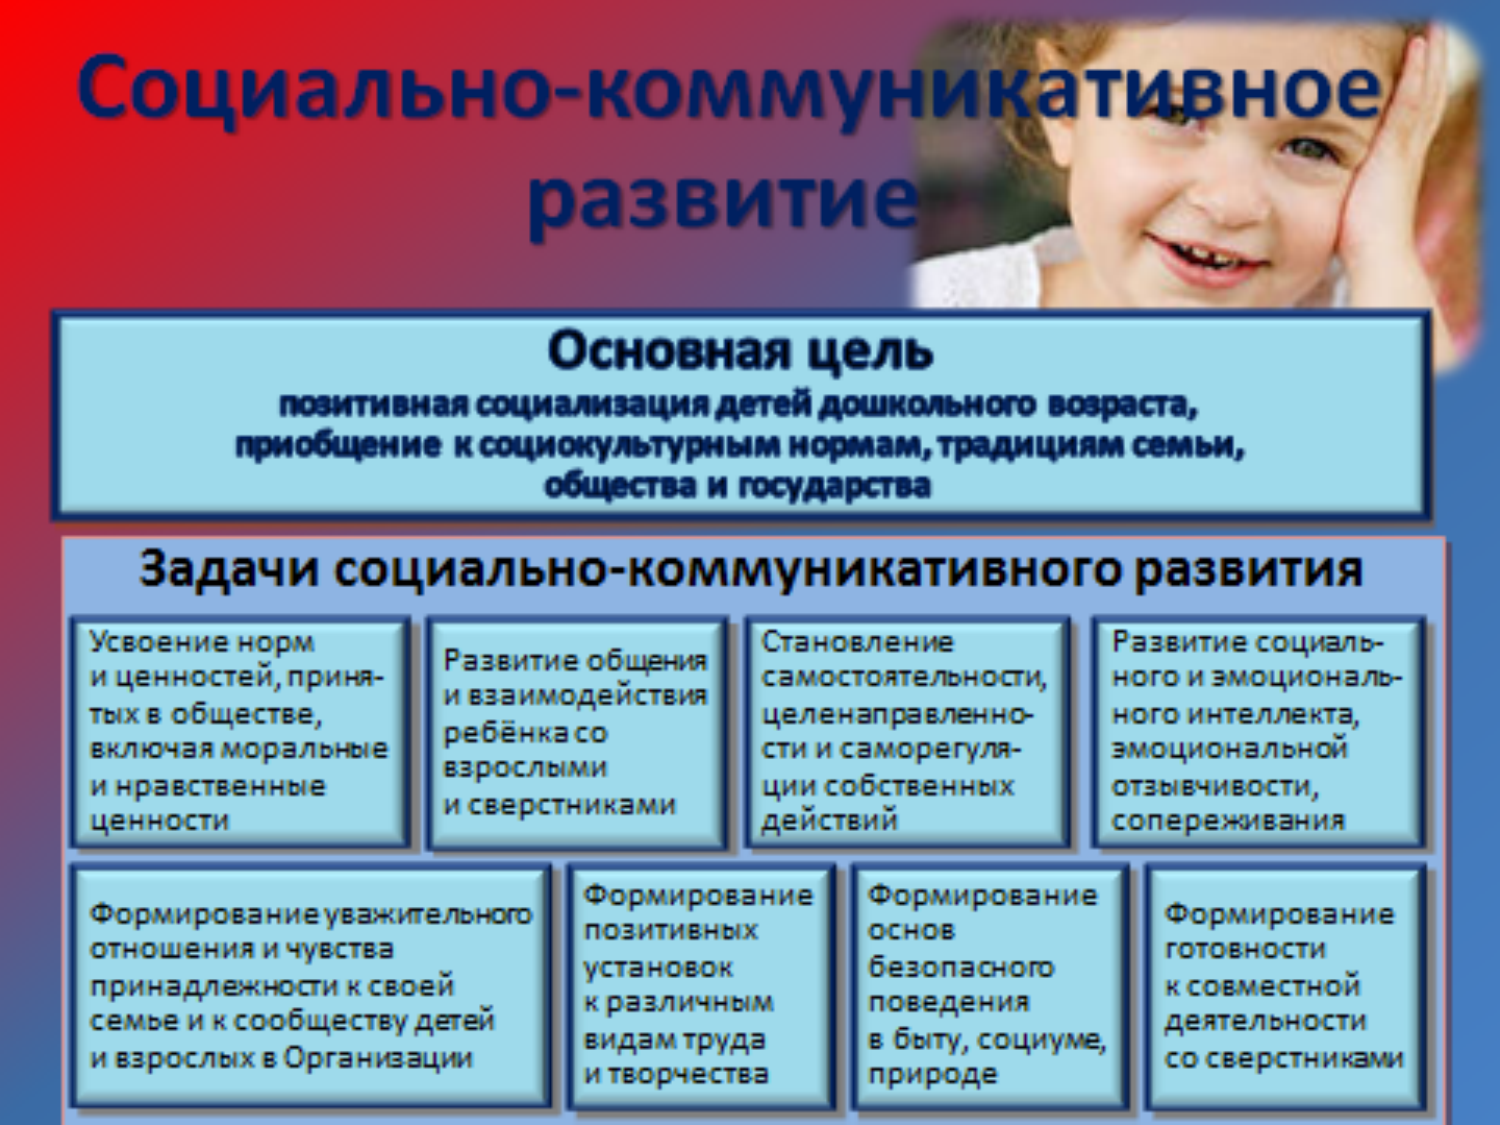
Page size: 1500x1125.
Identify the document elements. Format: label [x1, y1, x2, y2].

list [0, 0, 1500, 1125]
